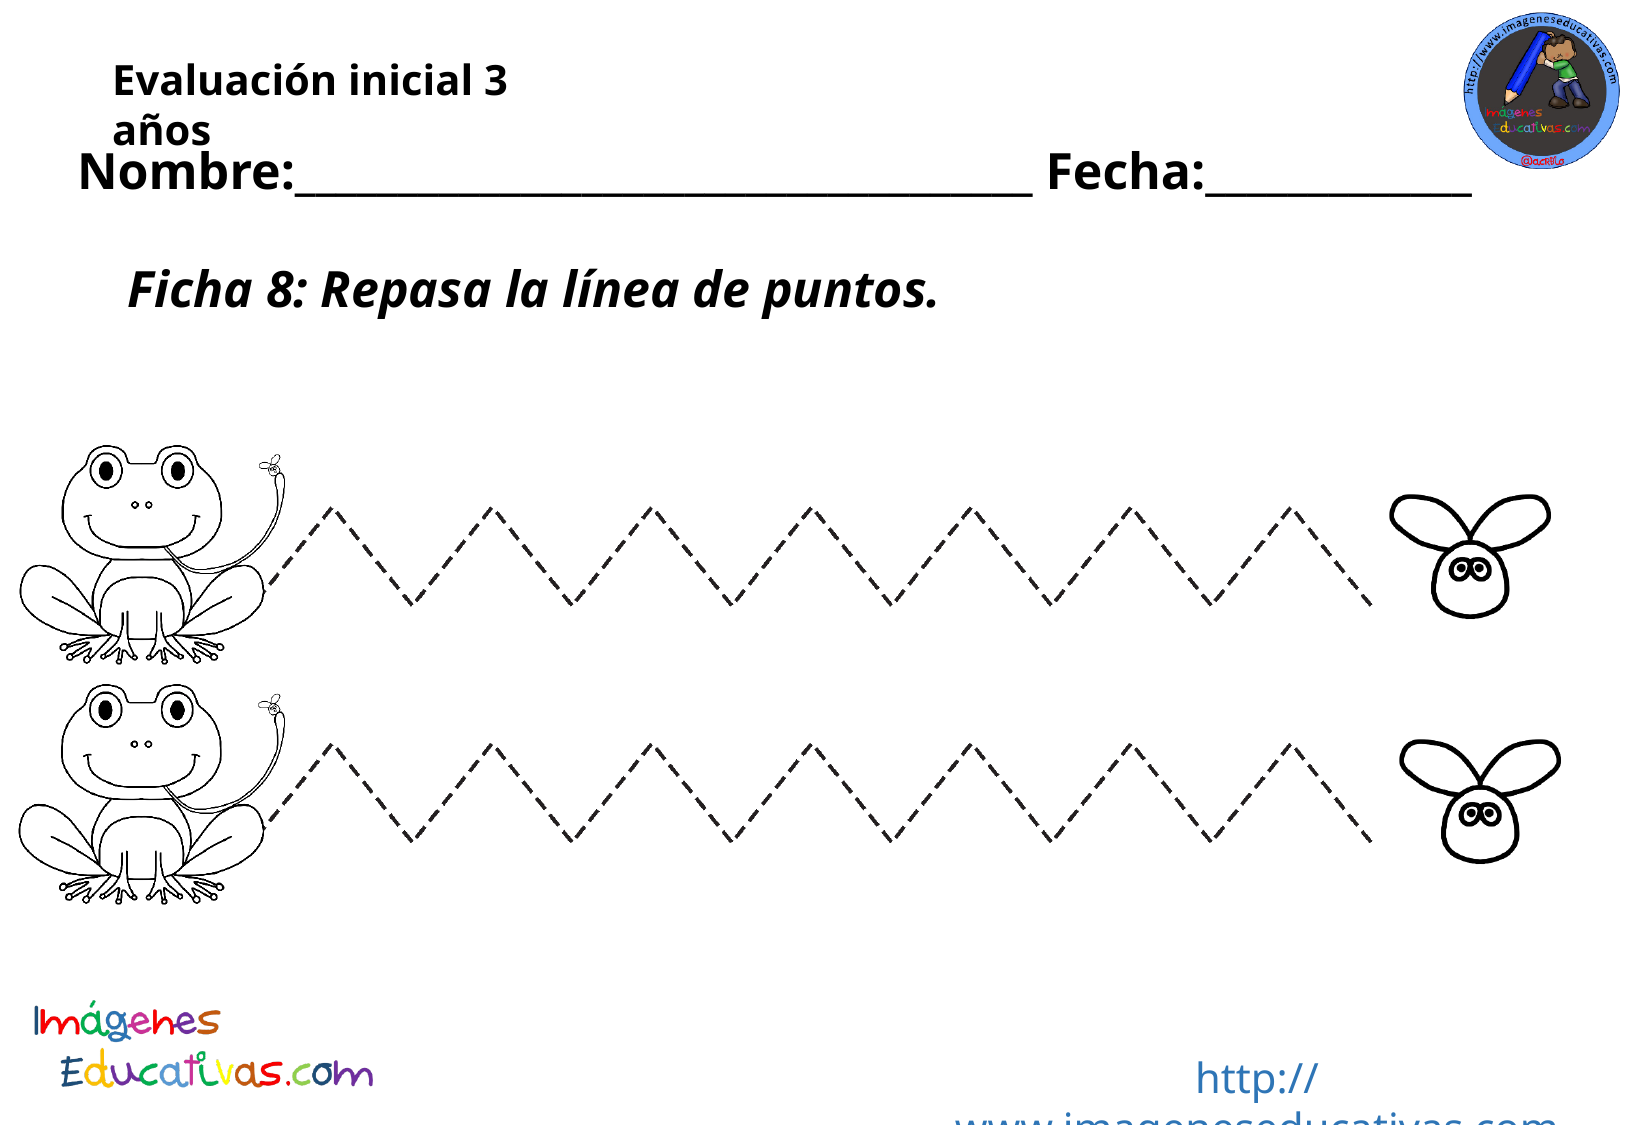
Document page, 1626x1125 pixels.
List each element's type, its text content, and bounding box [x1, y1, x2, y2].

text_box Evaluación inicial 3 años [97, 46, 600, 132]
picture [16, 399, 1553, 949]
text_box http://www.imageneseducativas.com [916, 1044, 1599, 1125]
text_box Nombre:____________________________________ Fecha:_____________ [62, 132, 1563, 207]
picture [1397, 737, 1563, 866]
picture [30, 996, 383, 1093]
text_box Ficha 8: Repasa la línea de puntos. [112, 249, 1438, 325]
picture [1459, 8, 1625, 173]
